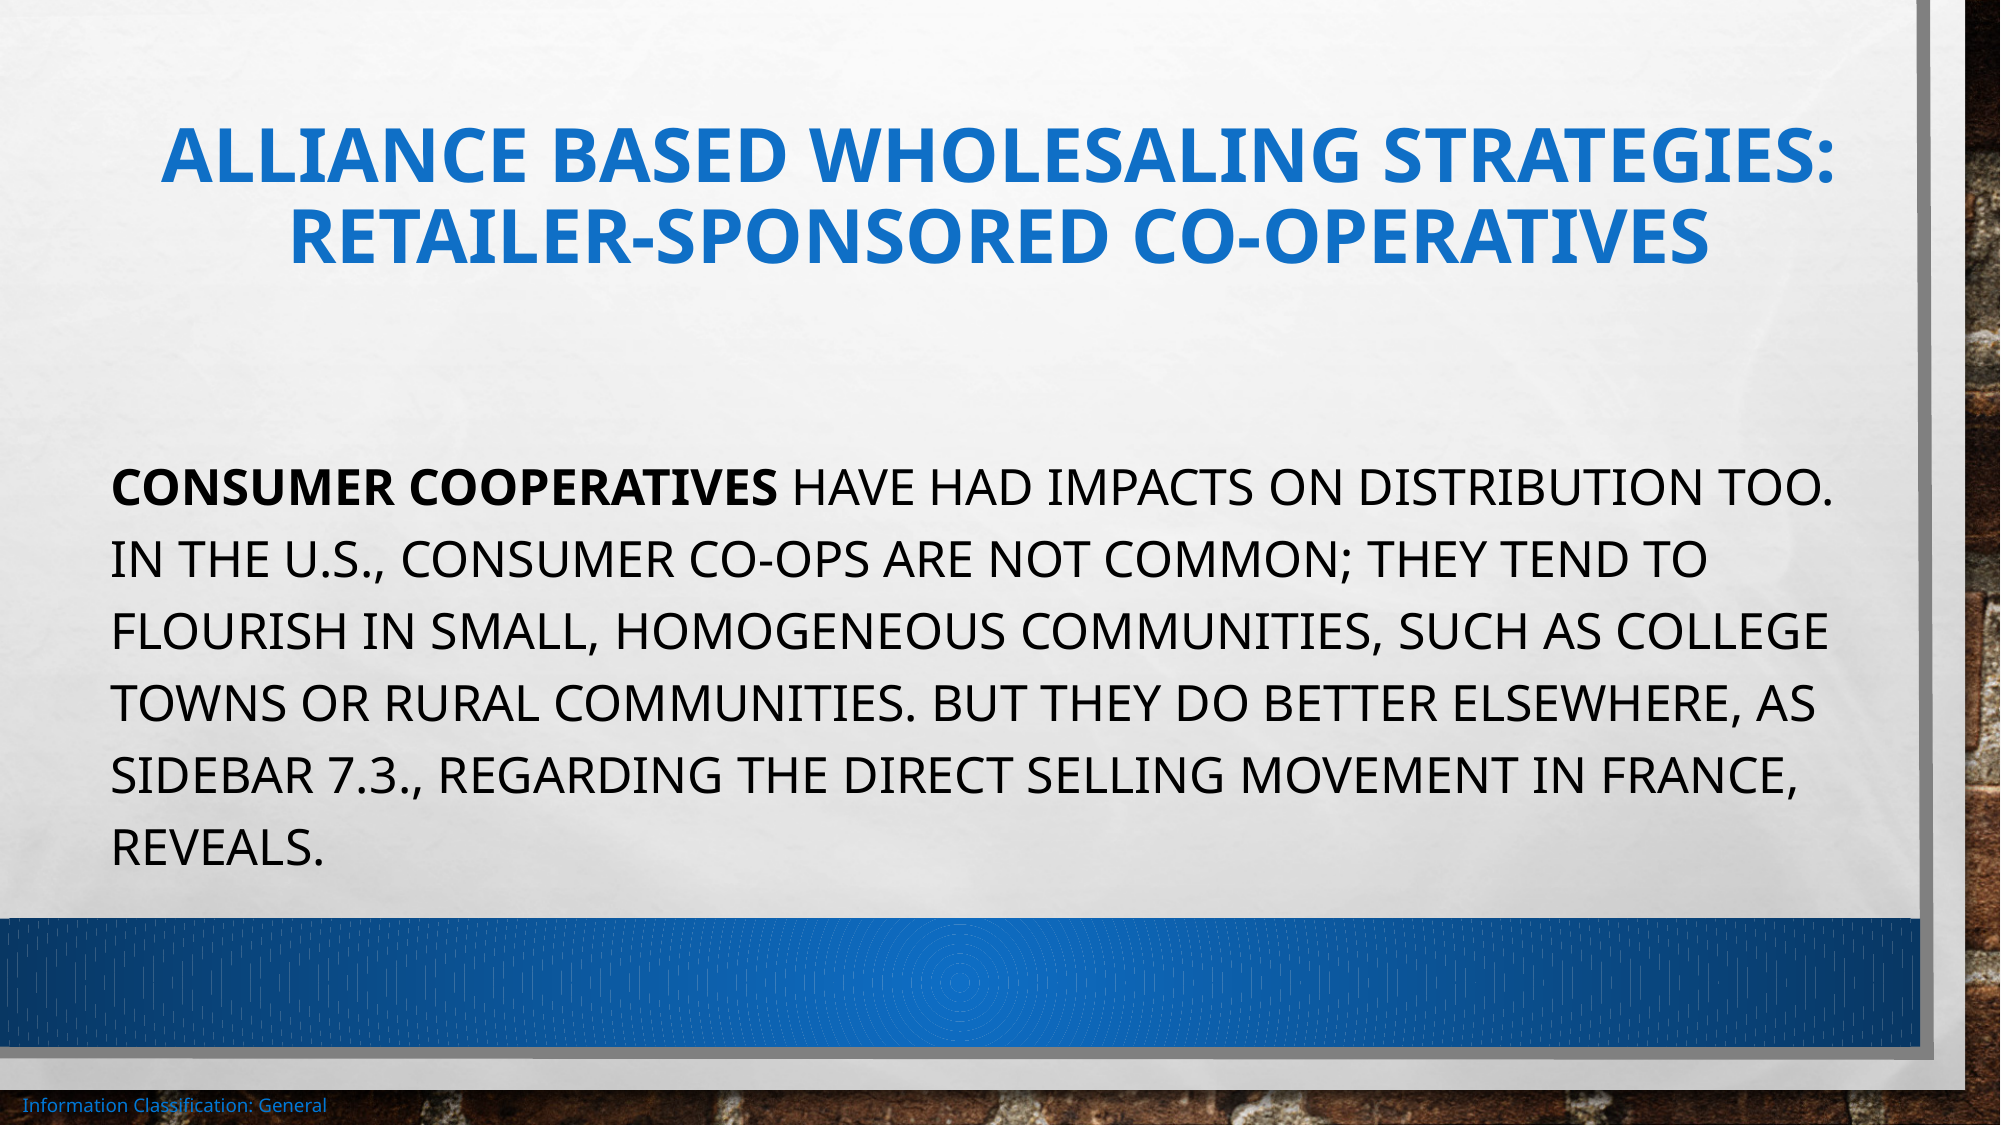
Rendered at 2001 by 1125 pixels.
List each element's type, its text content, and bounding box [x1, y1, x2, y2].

picture [0, 0, 2000, 1125]
list Consumer cooperatives have had impacts on distribution too. In the U.S., consumer co-ops are not common; they tend to flourish in small, homogeneous communities, such as college towns or rural communities. But they do better elsewhere, as Sidebar 7.3., regarding the direct selling movement in France, reveals. [95, 357, 1905, 962]
title Alliance based wholesaling strategies: Retailer-sponsored co-operatives [95, 115, 1905, 282]
